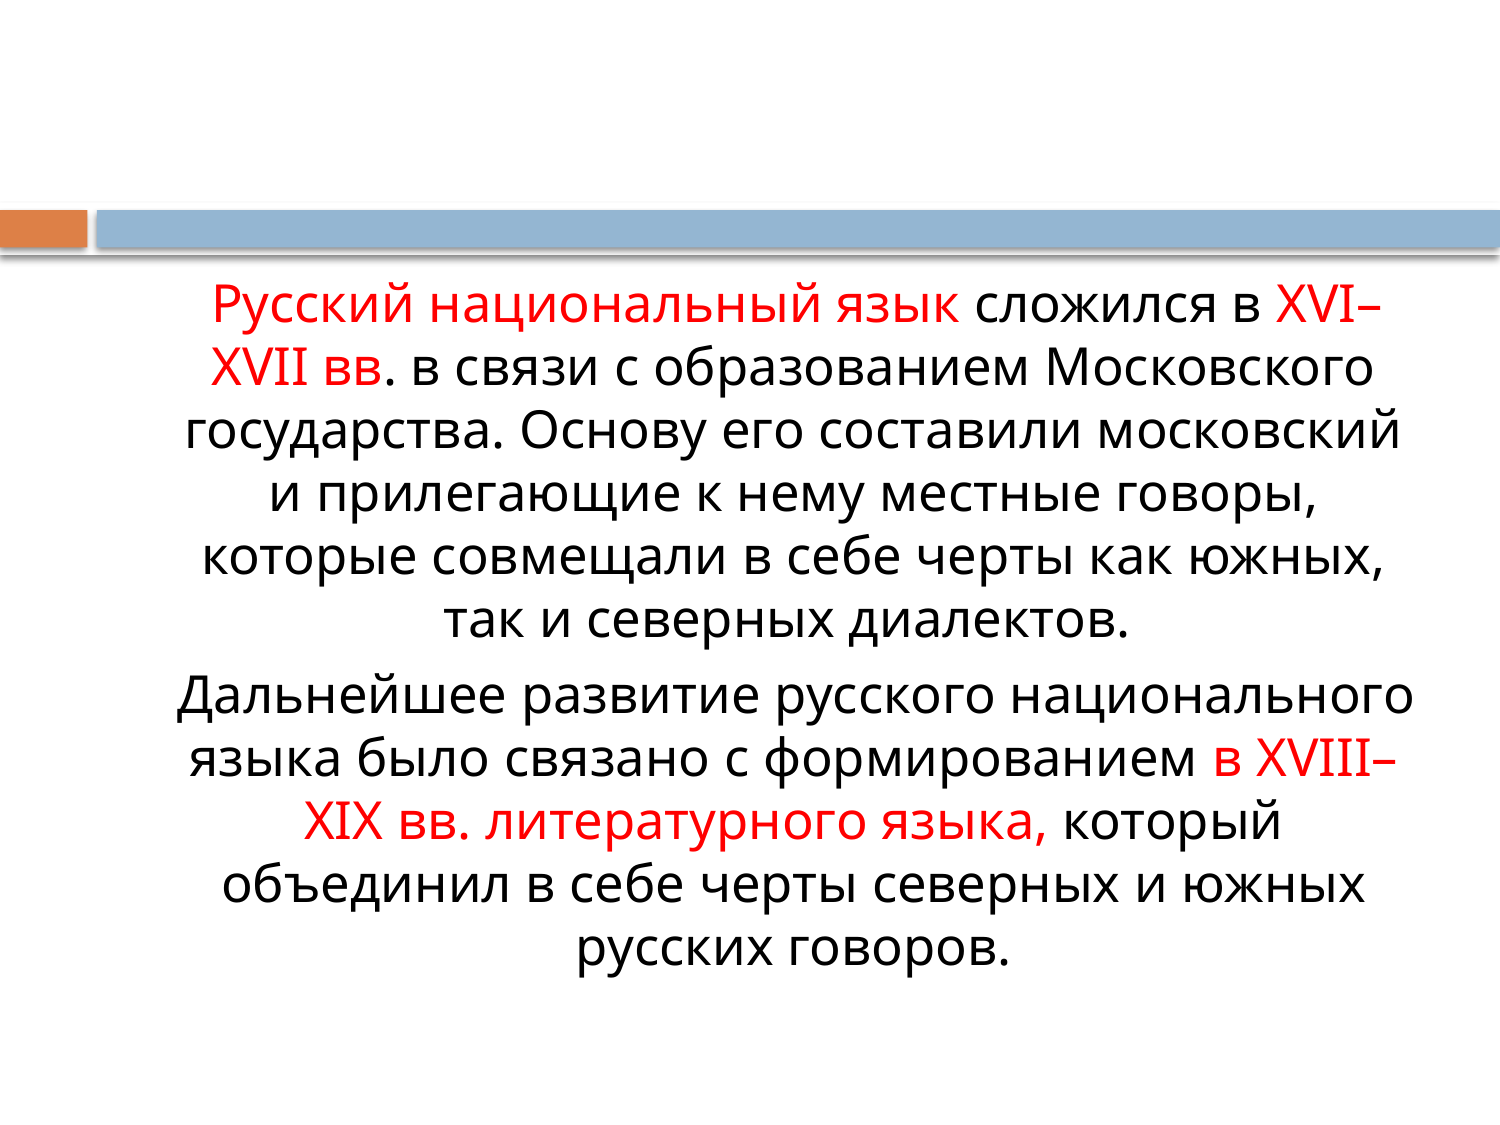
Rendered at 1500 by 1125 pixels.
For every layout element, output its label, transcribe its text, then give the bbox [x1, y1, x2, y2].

list Русский национальный язык сложился в XVI–XVII вв. в связи с образованием Московского государства. Основу его составили московский и прилегающие к нему местные говоры, которые совмещали в себе черты как южных, так и северных диалектов. Дальнейшее развитие русского национального языка было связано с формированием в XVIII–XIX вв. литературного языка, который объединил в себе черты северных и южных русских говоров. [100, 262, 1438, 1000]
